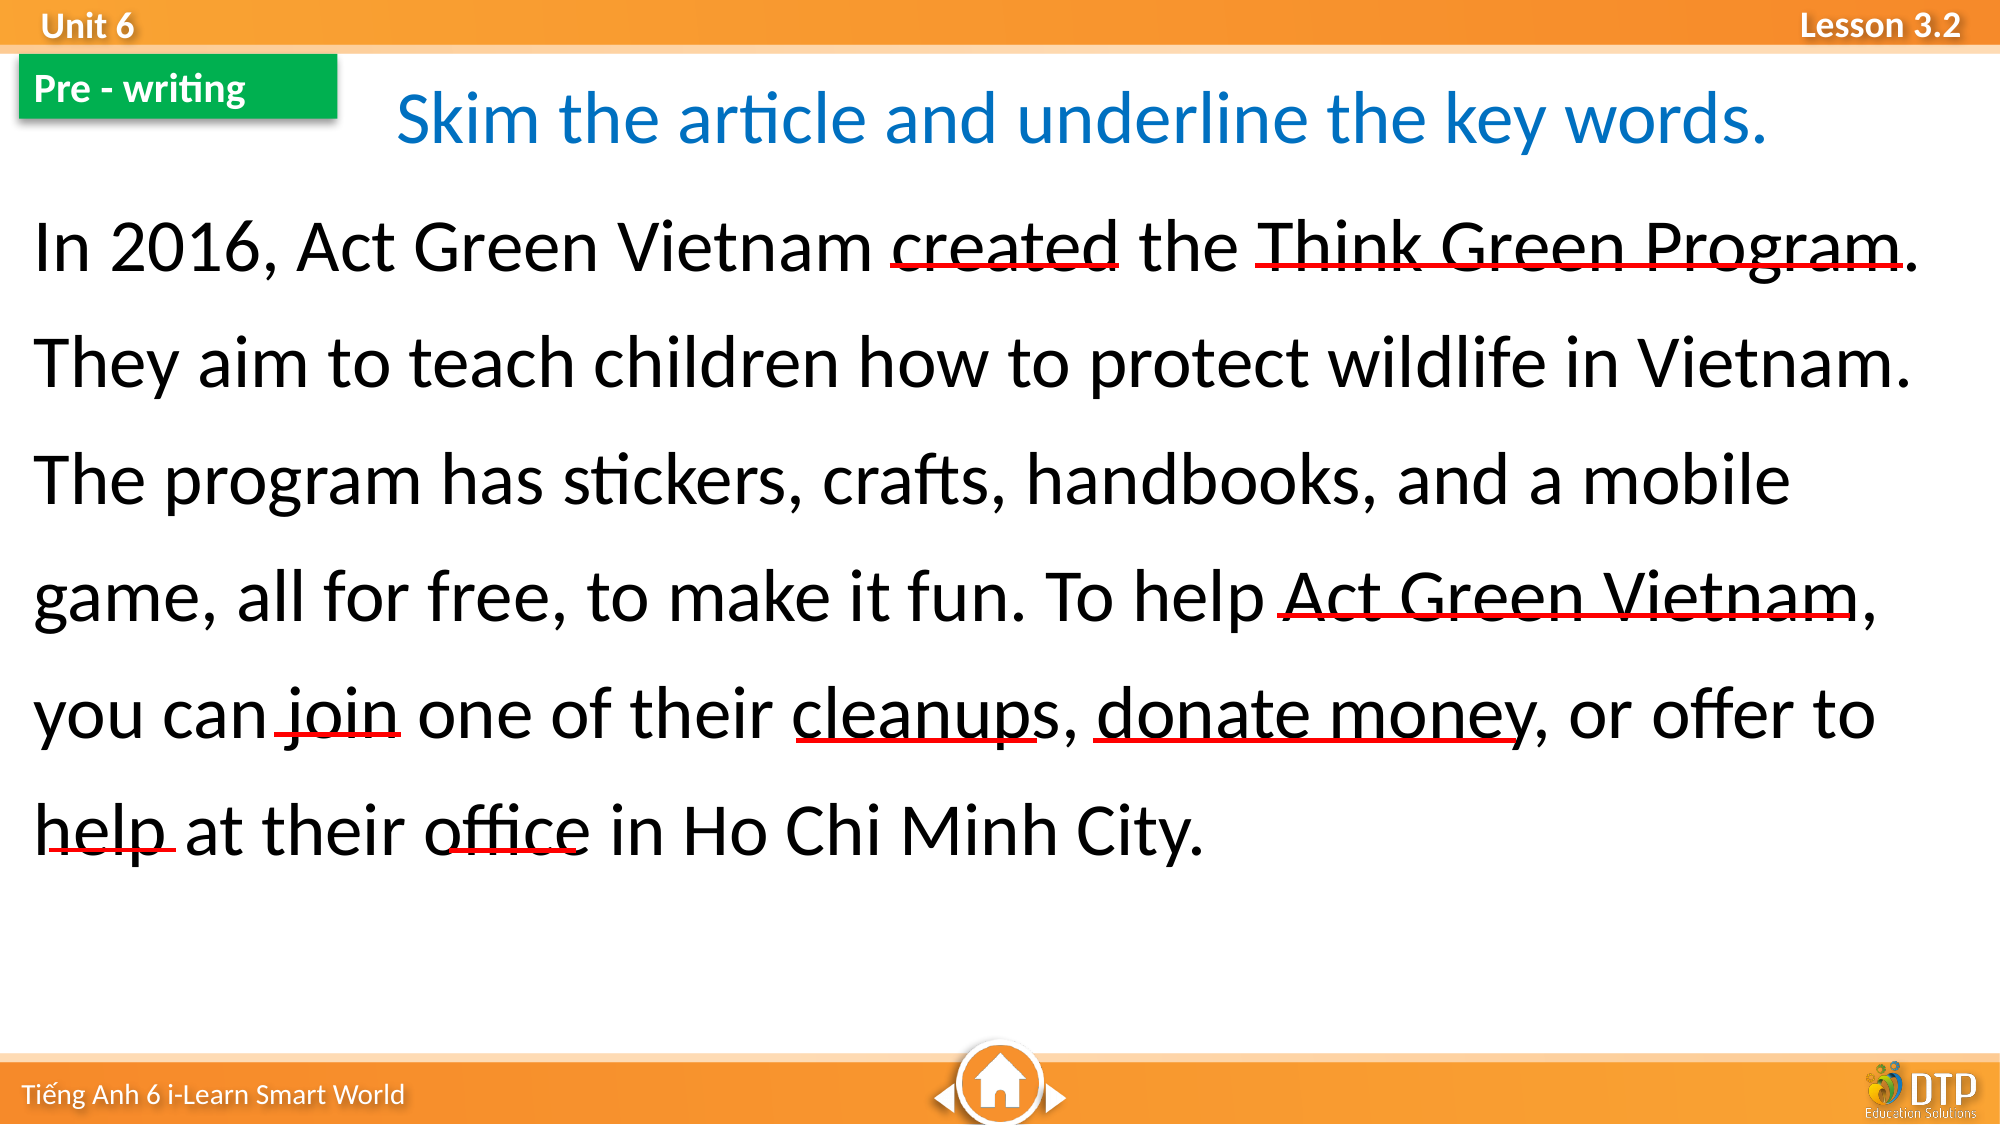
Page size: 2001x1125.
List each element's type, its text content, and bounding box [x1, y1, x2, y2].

text_box Pre - writing [19, 53, 338, 119]
text_box In 2016, Act Green Vietnam created the Think Green Program. They aim to teach children how to protect wildlife in Vietnam. The program has stickers, crafts, handbooks, and a mobile game, all for free, to make it fun. To help Act Green Vietnam, you can join one of their cleanups, donate money, or offer to help at their office in Ho Chi Minh City. [19, 161, 2000, 969]
text_box Skim the article and underline the key words. [381, 61, 2000, 161]
picture [0, 0, 2000, 1125]
